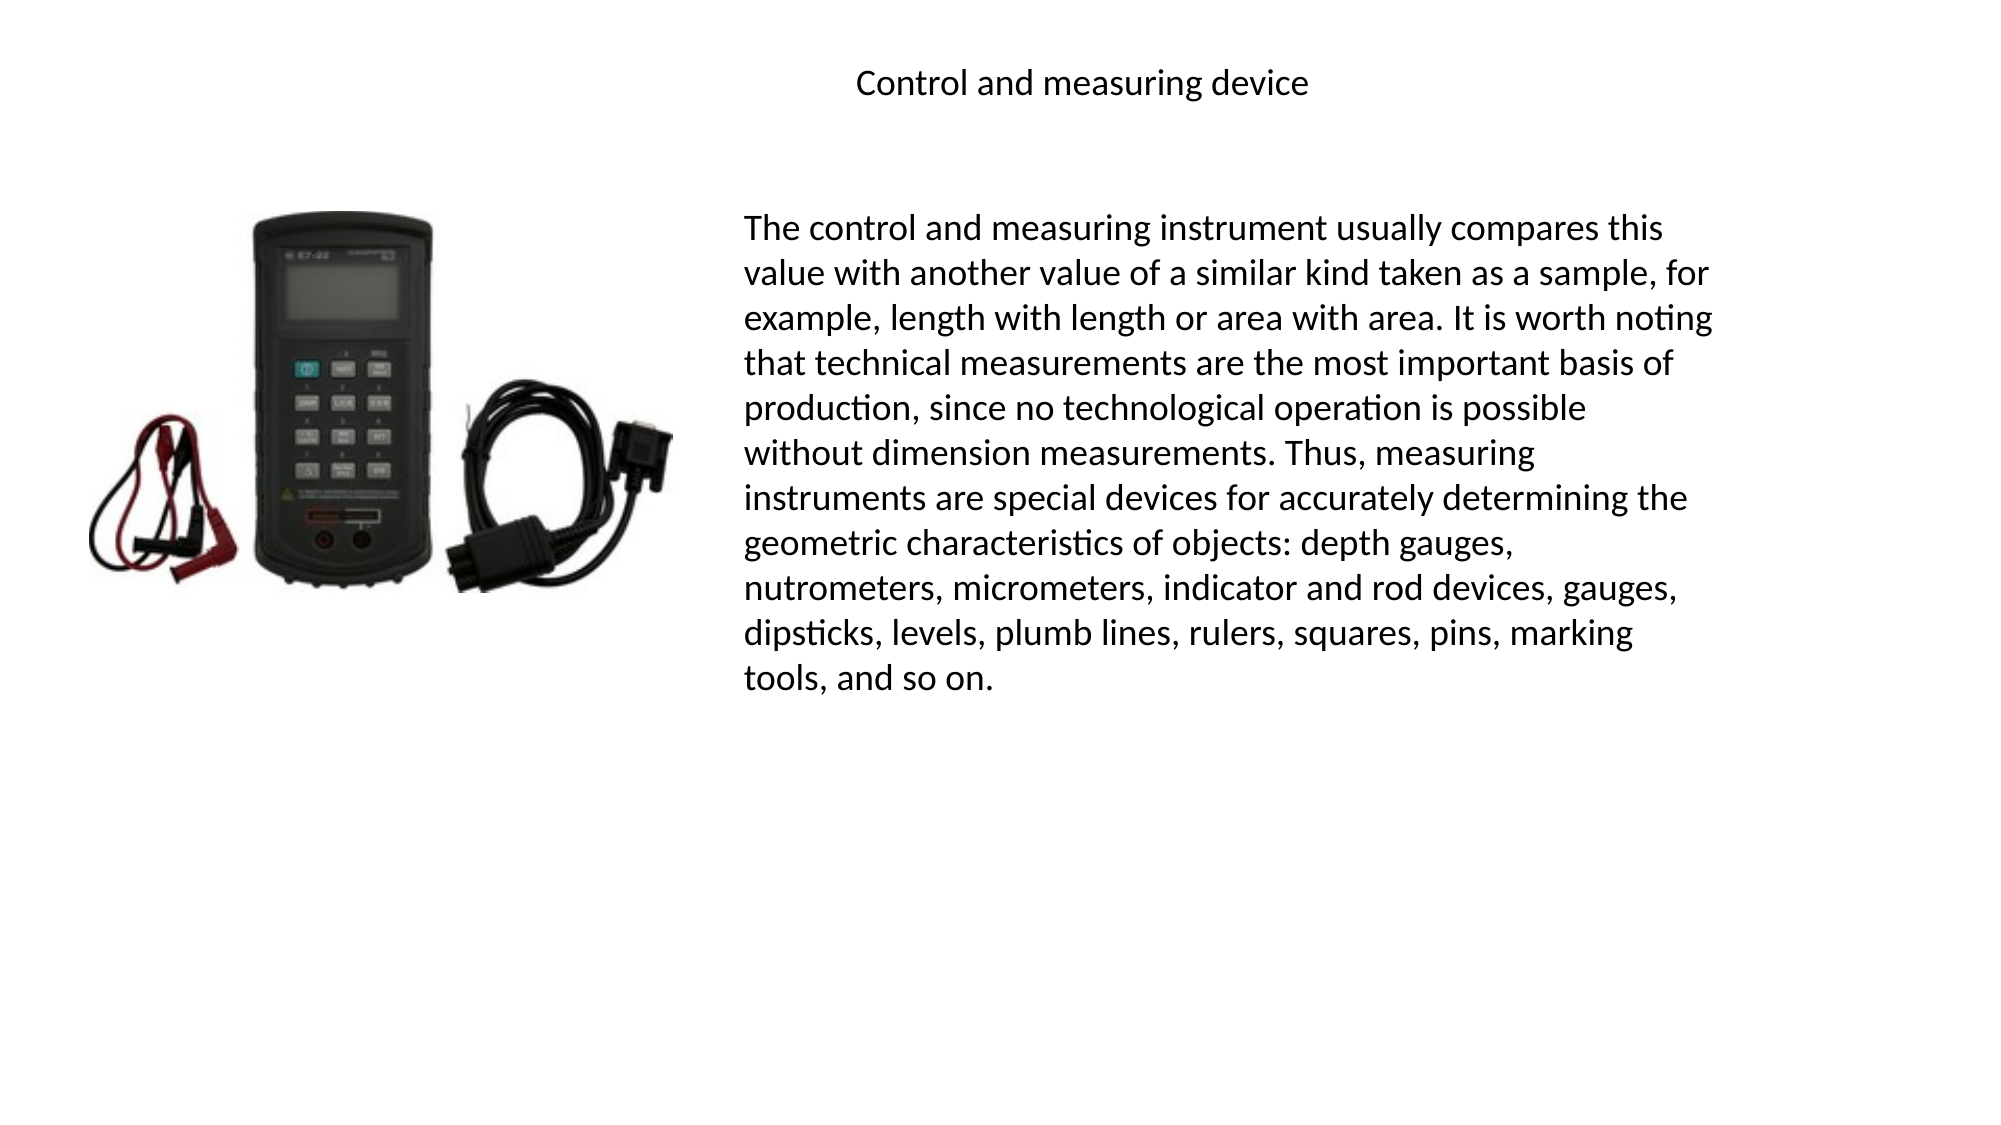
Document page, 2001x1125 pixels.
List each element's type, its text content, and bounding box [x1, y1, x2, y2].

text_box The control and measuring instrument usually compares this value with another value of a similar kind taken as a sample, for example, length with length or area with area. It is worth noting that technical measurements are the most important basis of production, since no technological operation is possible without dimension measurements. Thus, measuring instruments are special devices for accurately determining the geometric characteristics of objects: depth gauges, nutrometers, micrometers, indicator and rod devices, gauges, dipsticks, levels, plumb lines, rulers, squares, pins, marking tools, and so on. [729, 195, 1730, 706]
picture [89, 211, 673, 593]
text_box Control and measuring device [841, 50, 1325, 111]
